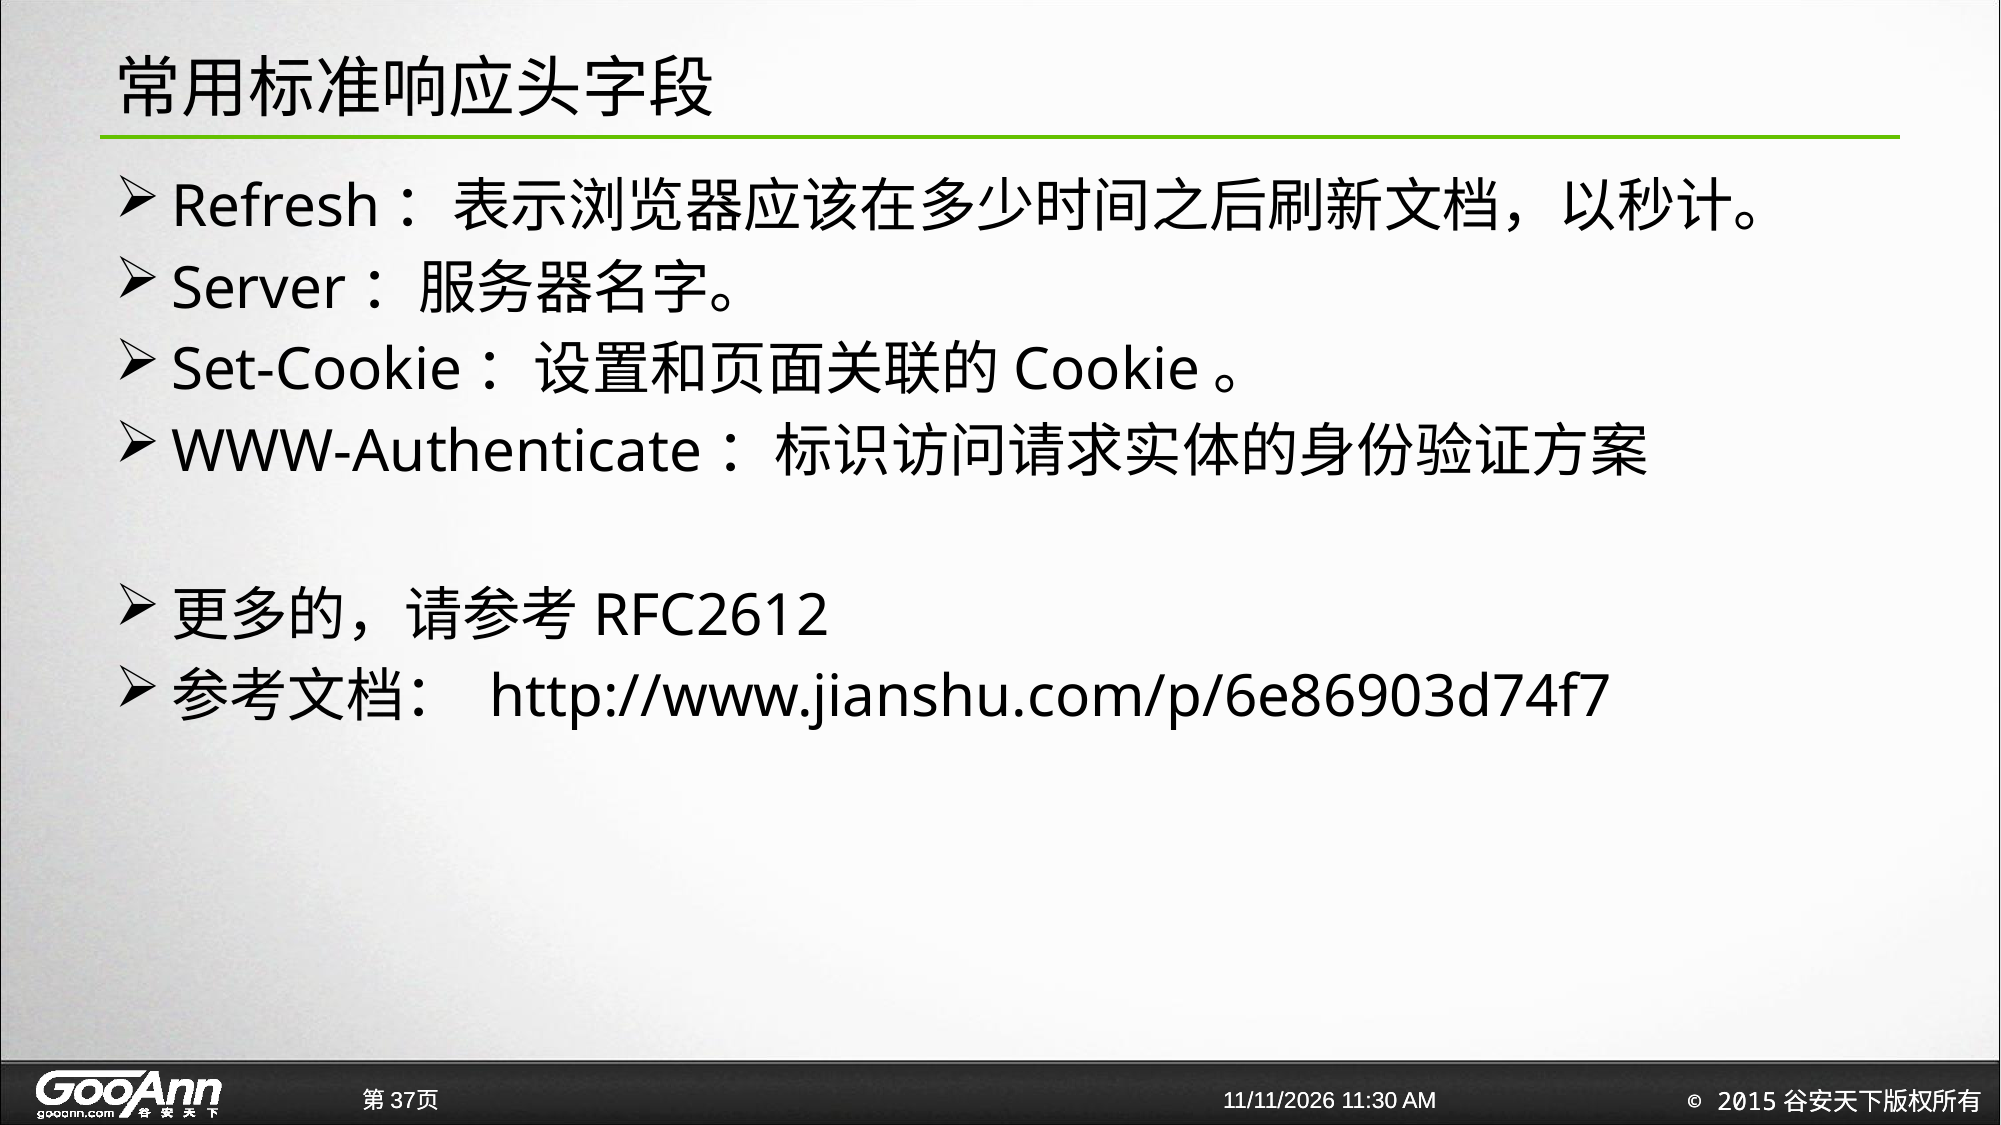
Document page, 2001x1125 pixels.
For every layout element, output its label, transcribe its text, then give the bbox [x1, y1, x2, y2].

title 常用标准响应头字段 [99, 45, 1900, 126]
list Refresh：表示浏览器应该在多少时间之后刷新文档，以秒计。 Server：服务器名字。 Set-Cookie：设置和页面关联的Cookie。 WWW-Authenticate：标识访问请求实体的身份验证方案 更多的，请参考RFC2612 参考文档： http://www.jianshu.com/p/6e86903d74f7 [99, 160, 1900, 1005]
picture [0, 0, 2001, 1125]
